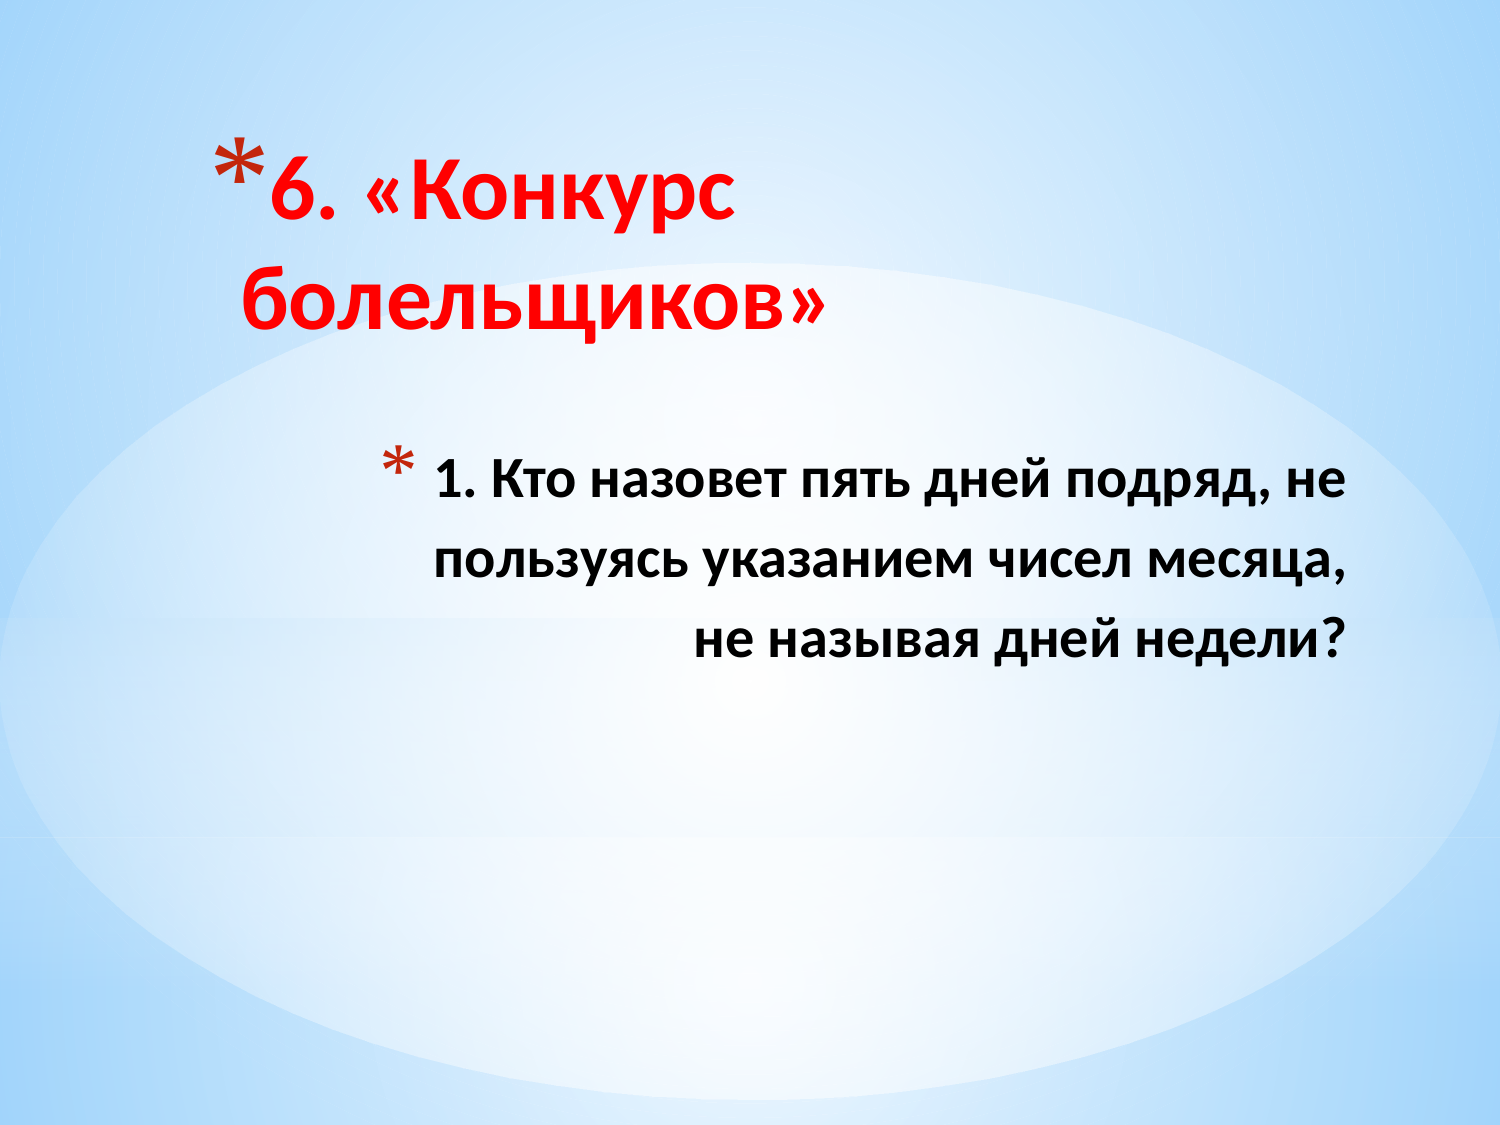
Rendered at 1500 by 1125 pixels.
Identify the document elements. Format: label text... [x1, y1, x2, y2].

title 1. Кто назовет пять дней подряд, не пользуясь указанием чисел месяца, не называя дней недели? [294, 420, 1363, 905]
list 6. «Конкурс болельщиков» [187, 120, 1238, 690]
